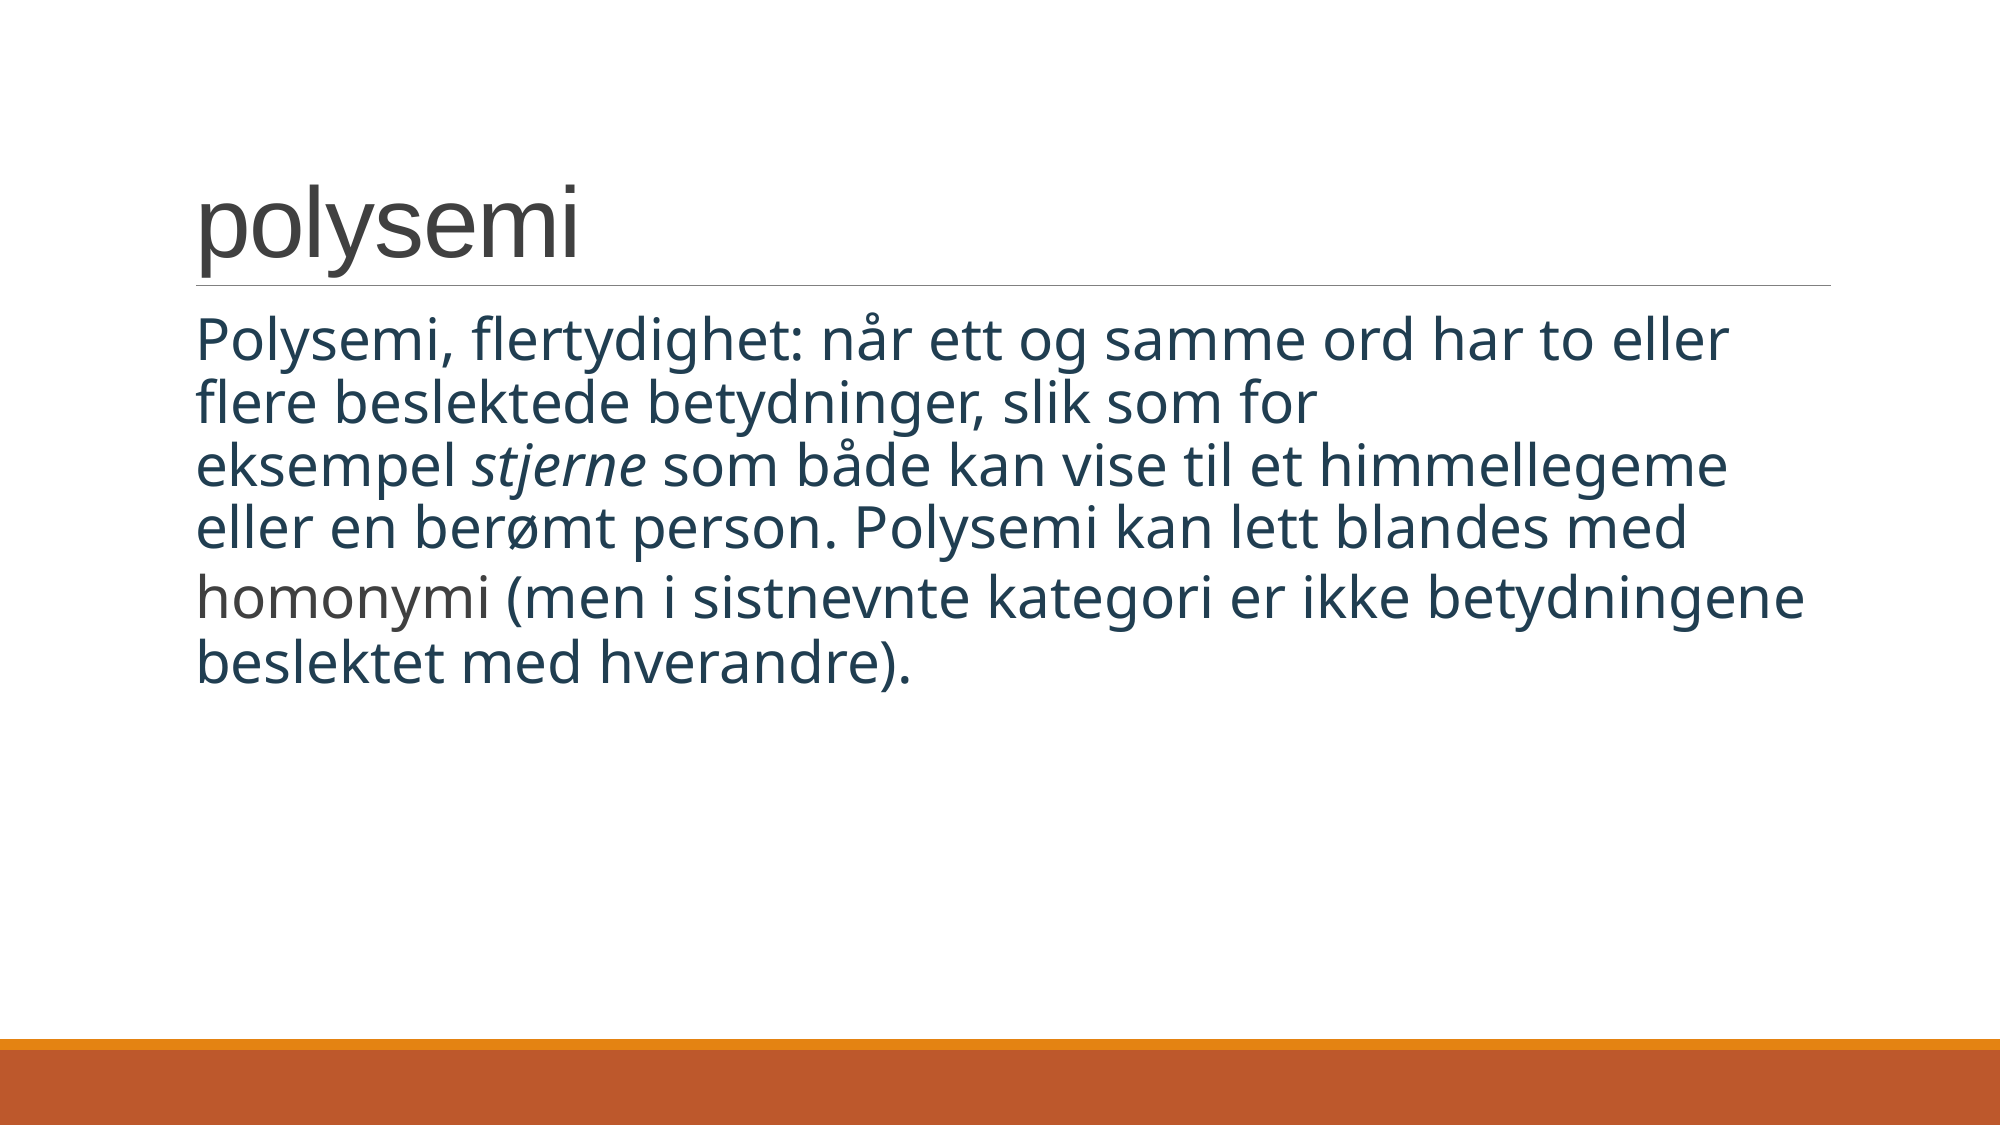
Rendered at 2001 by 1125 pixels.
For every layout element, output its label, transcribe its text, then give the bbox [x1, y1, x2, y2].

list Polysemi, flertydighet: når ett og samme ord har to eller flere beslektede betydninger, slik som for eksempel stjerne som både kan vise til et himmellegeme eller en berømt person. Polysemi kan lett blandes med homonymi (men i sistnevnte kategori er ikke betydningene beslektet med hverandre). [180, 302, 1830, 963]
title polysemi [180, 47, 1830, 285]
